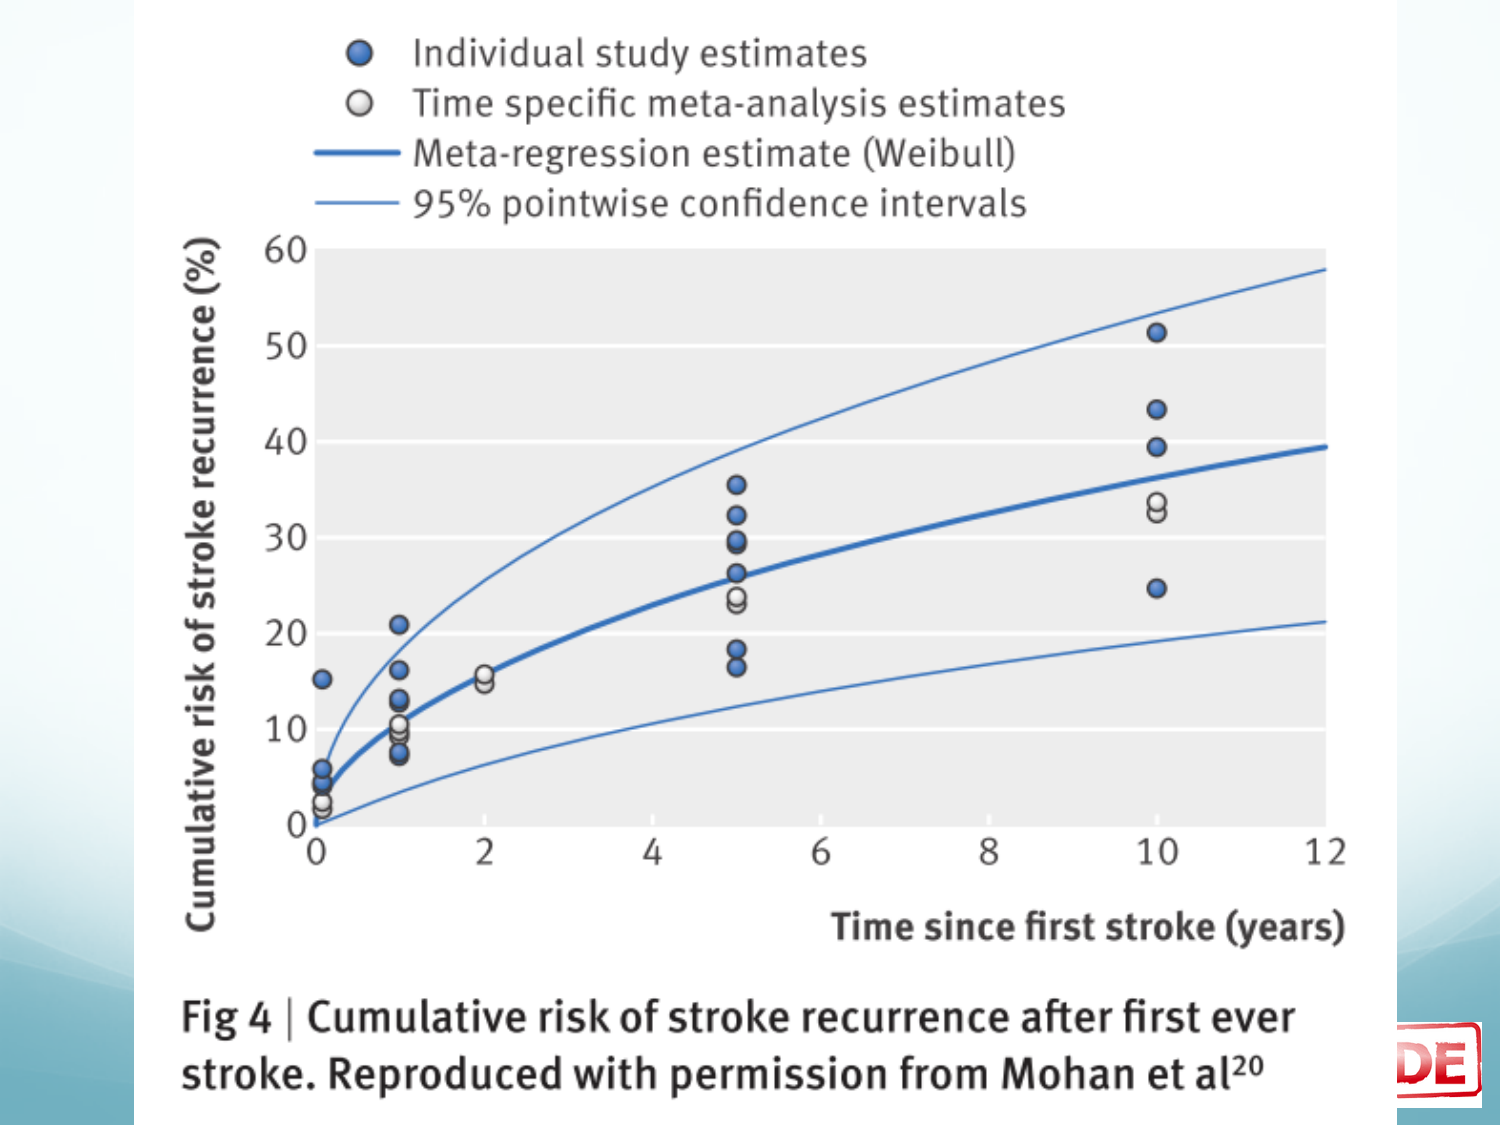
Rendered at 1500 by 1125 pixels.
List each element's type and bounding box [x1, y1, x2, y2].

picture [133, 0, 1482, 1125]
